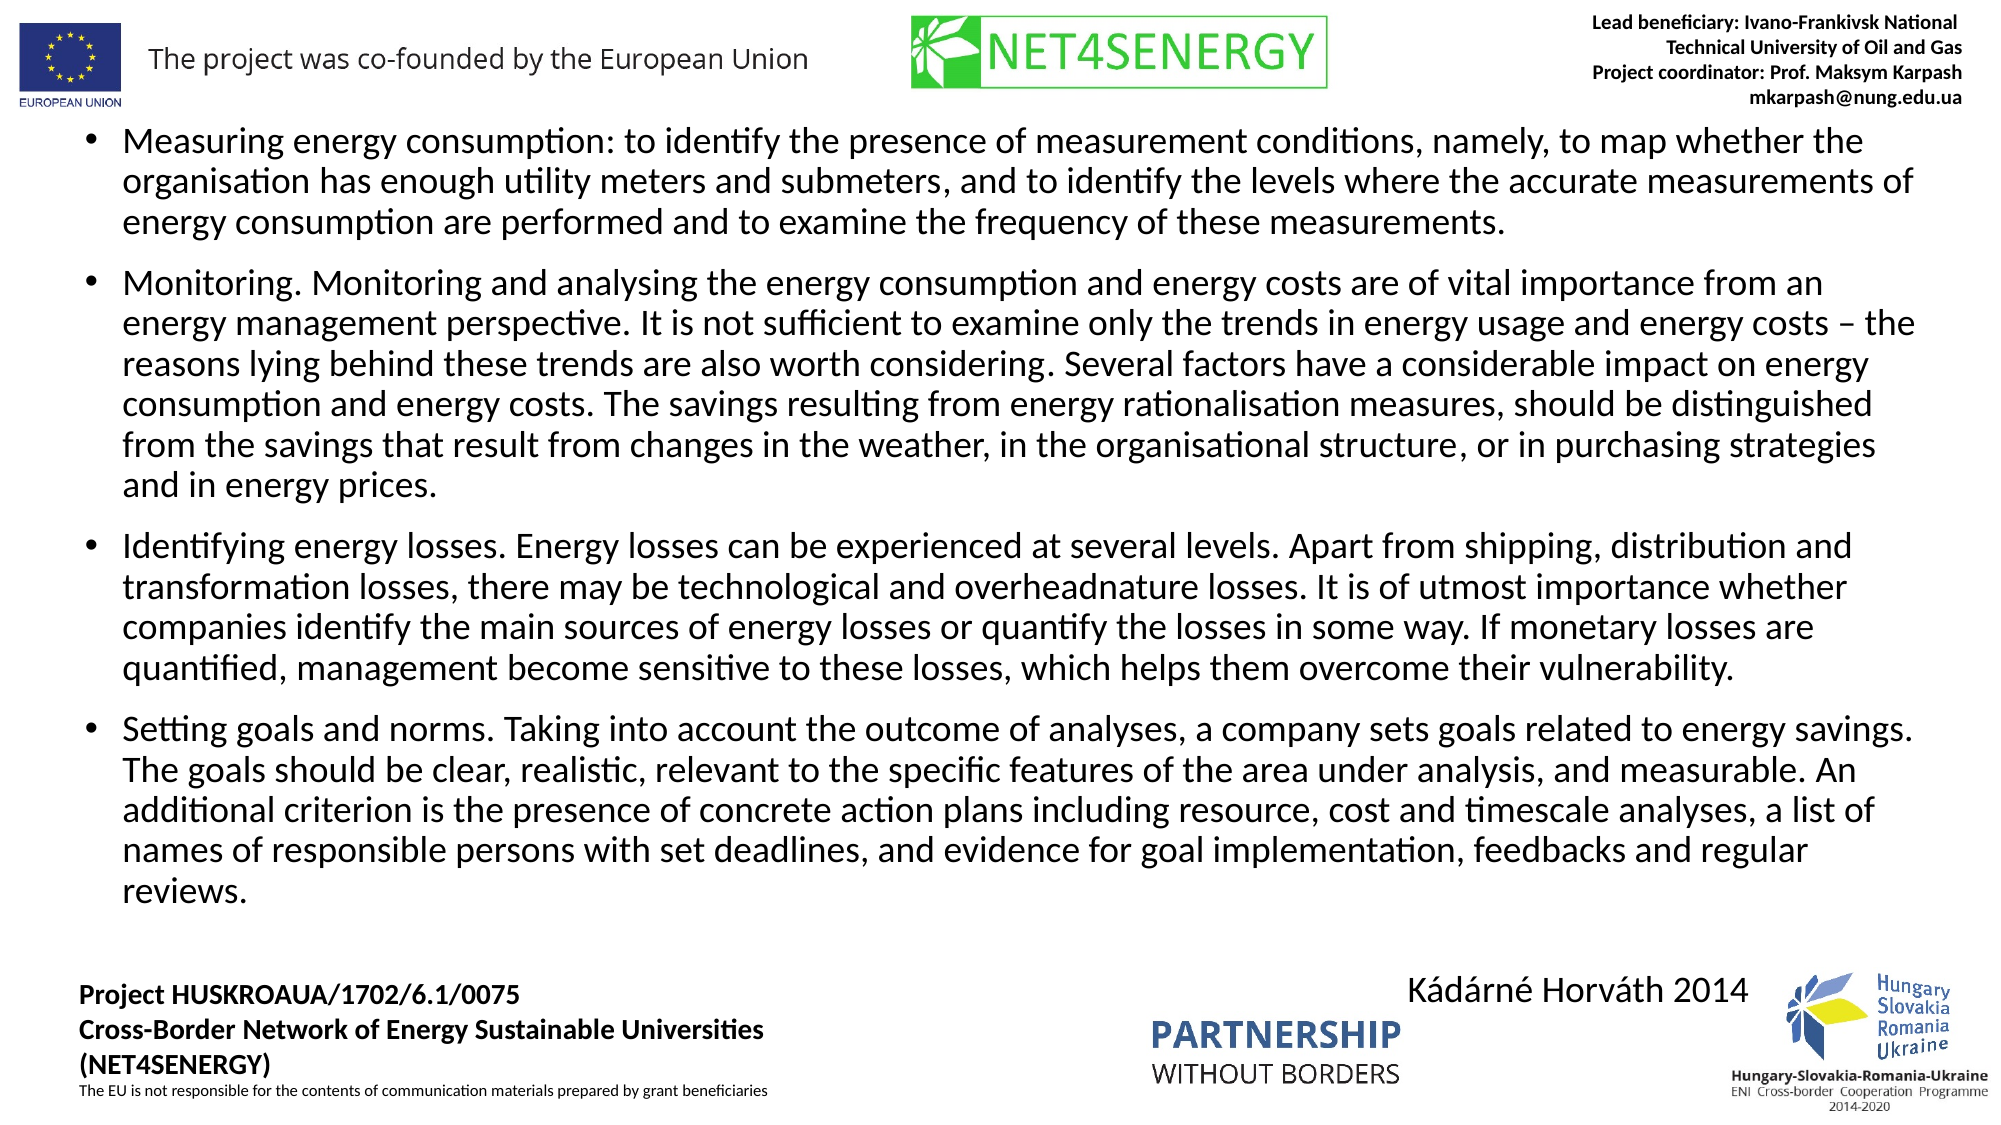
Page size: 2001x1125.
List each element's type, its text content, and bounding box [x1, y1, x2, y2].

picture [1146, 1011, 1404, 1090]
picture [911, 1, 1343, 112]
list Measuring energy consumption: to identify the presence of measurement conditions, namely, to map whether the organisation has enough utility meters and submeters, and to identify the levels where the accurate measurements of energy consumption are performed and to examine the frequency of these measurements. Monitoring. Monitoring and analysing the energy consumption and energy costs are of vital importance from an energy management perspective. It is not sufficient to examine only the trends in energy usage and energy costs – the reasons lying behind these trends are also worth considering. Several factors have a considerable impact on energy consumption and energy costs. The savings resulting from energy rationalisation measures, should be distinguished from the savings that result from changes in the weather, in the organisational structure, or in purchasing strategies and in energy prices. Identifying energy losses. Energy losses can be experienced at several levels. Apart from shipping, distribution and transformation losses, there may be technological and overheadnature losses. It is of utmost importance whether companies identify the main sources of energy losses or quantify the losses in some way. If monetary losses are quantified, management become sensitive to these losses, which helps them overcome their vulnerability. Setting goals and norms. Taking into account the outcome of analyses, a company sets goals related to energy savings. The goals should be clear, realistic, relevant to the specific features of the area under analysis, and measurable. An additional criterion is the presence of concrete action plans including resource, cost and timescale analyses, a list of names of responsible persons with set deadlines, and evidence for goal implementation, feedbacks and regular reviews. [69, 113, 1944, 944]
picture [7, 9, 822, 118]
picture [1717, 967, 2000, 1125]
text_box Kádárné Horváth 2014 [1392, 957, 1789, 1018]
